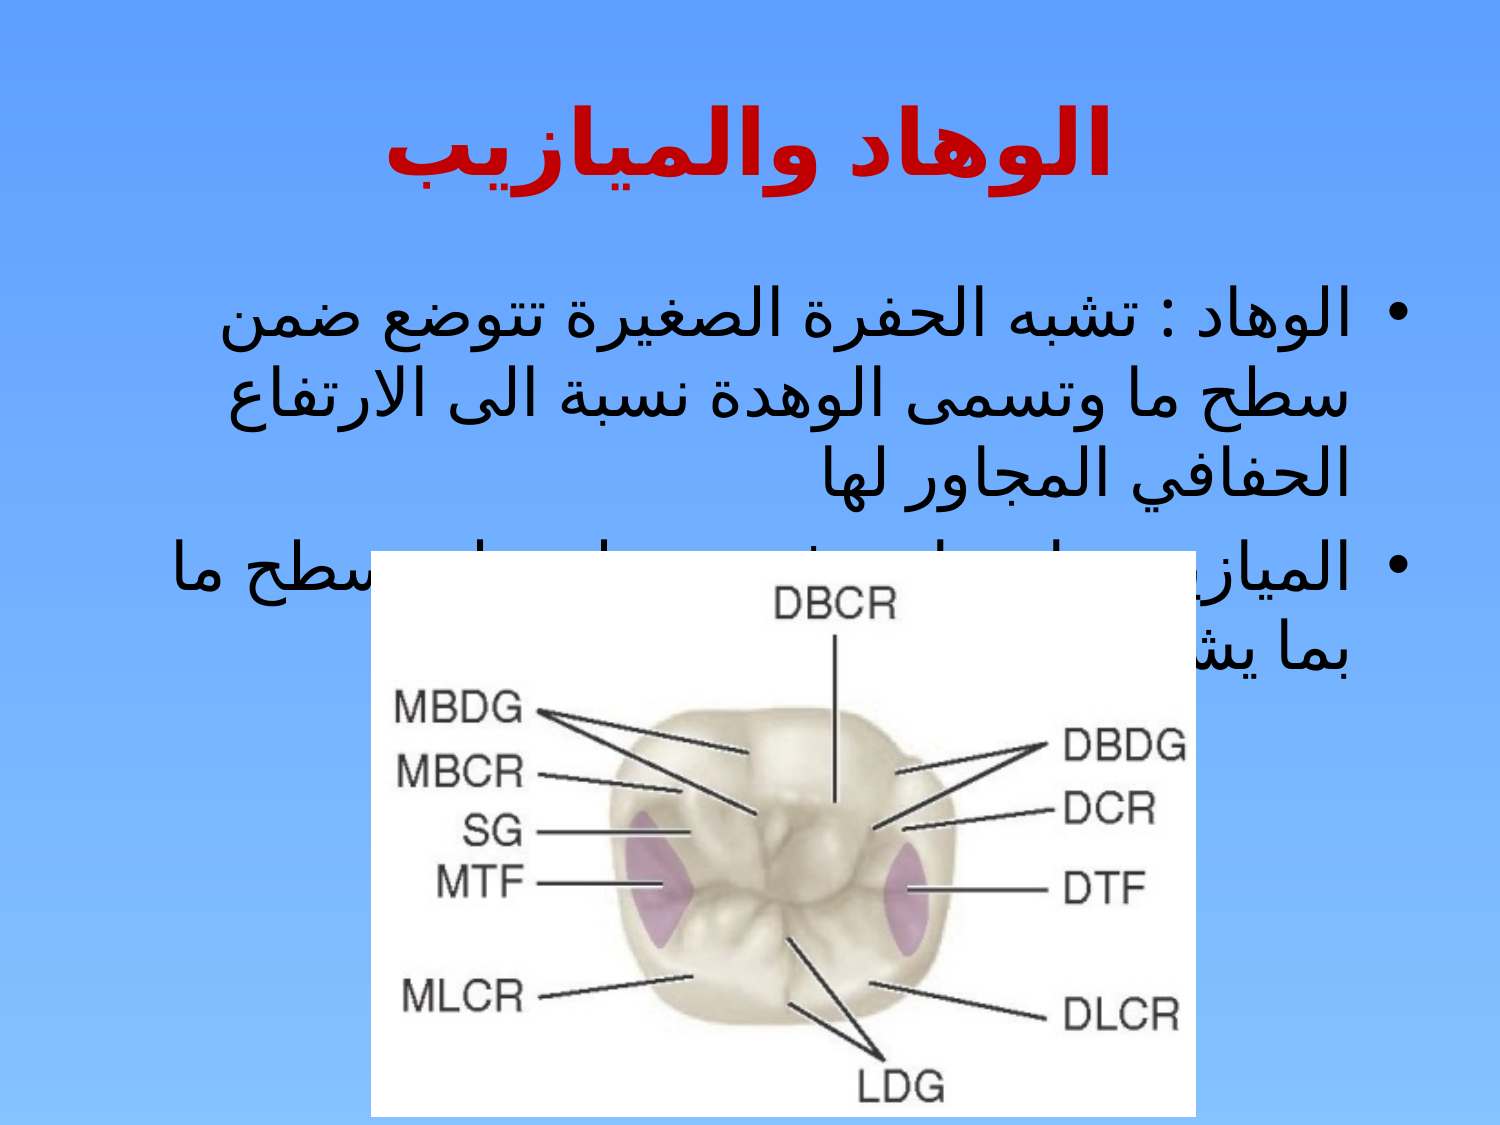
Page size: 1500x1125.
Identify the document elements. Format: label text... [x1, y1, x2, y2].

list الوهاد : تشبه الحفرة الصغيرة تتوضع ضمن سطح ما وتسمى الوهدة نسبة الى الارتفاع الحفافي المجاور لها الميازيب : انخفاض غير منتظم على سطح ما بما يشبه الثلم [75, 262, 1425, 1005]
title الوهاد والميازيب [75, 45, 1425, 233]
picture [371, 551, 1197, 1117]
